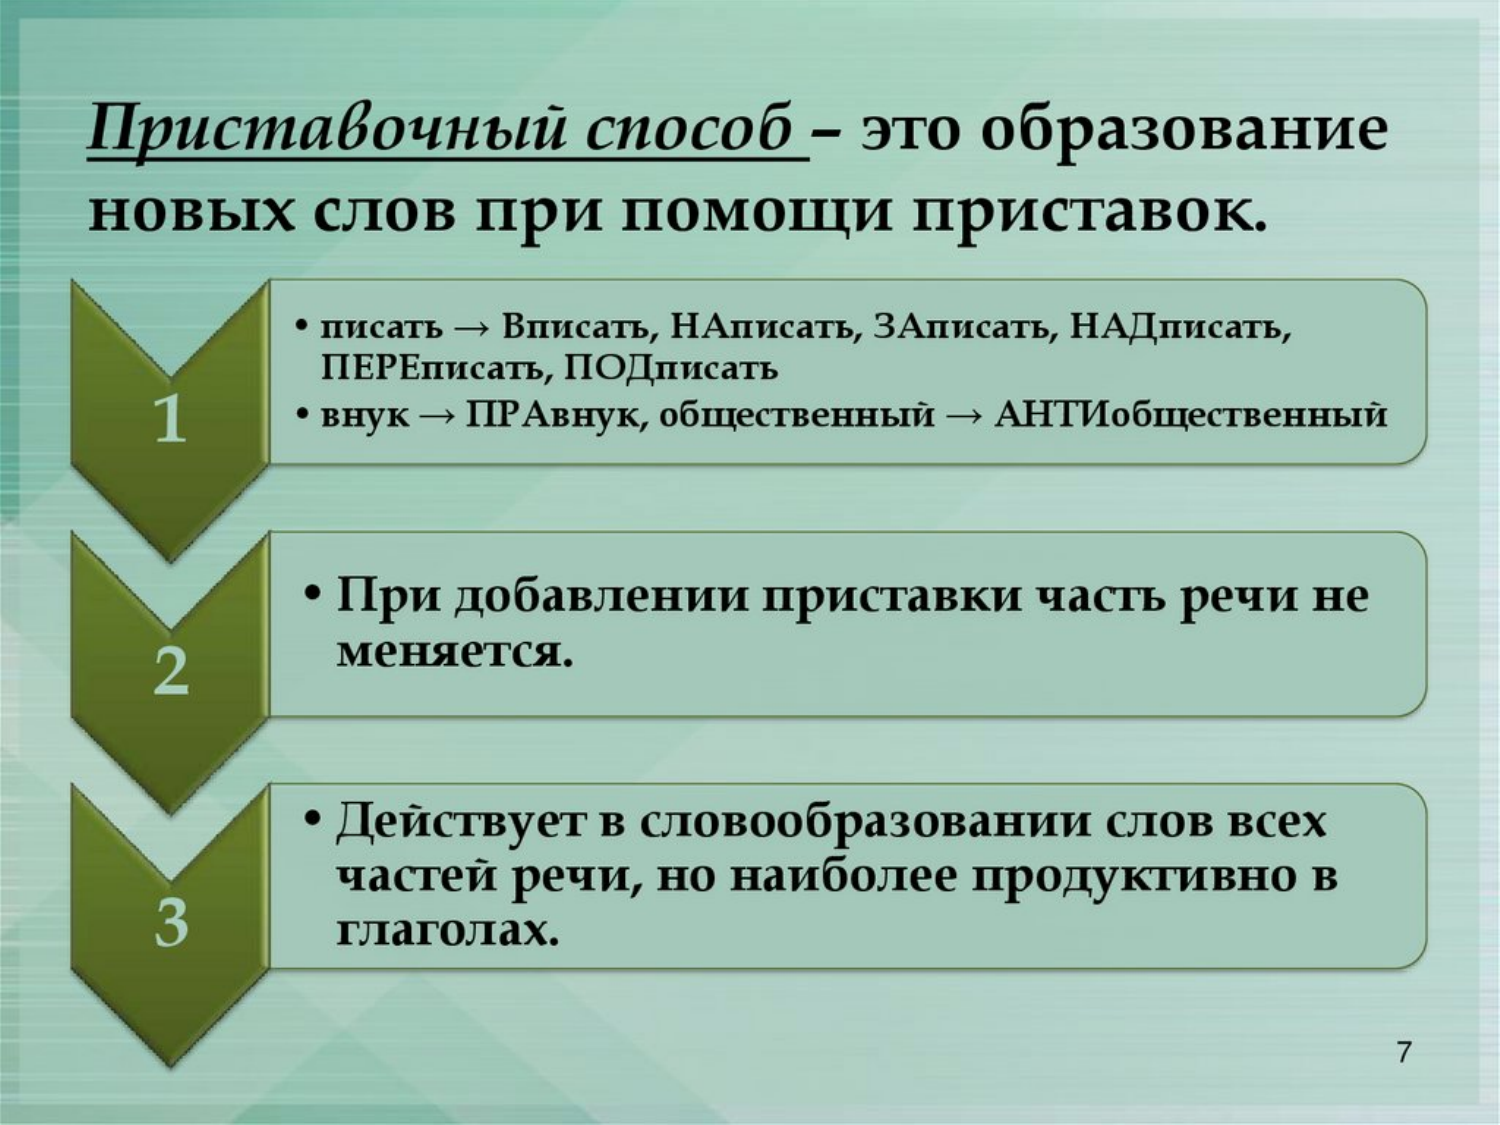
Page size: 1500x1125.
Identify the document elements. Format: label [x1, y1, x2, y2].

list [0, 0, 1500, 1125]
